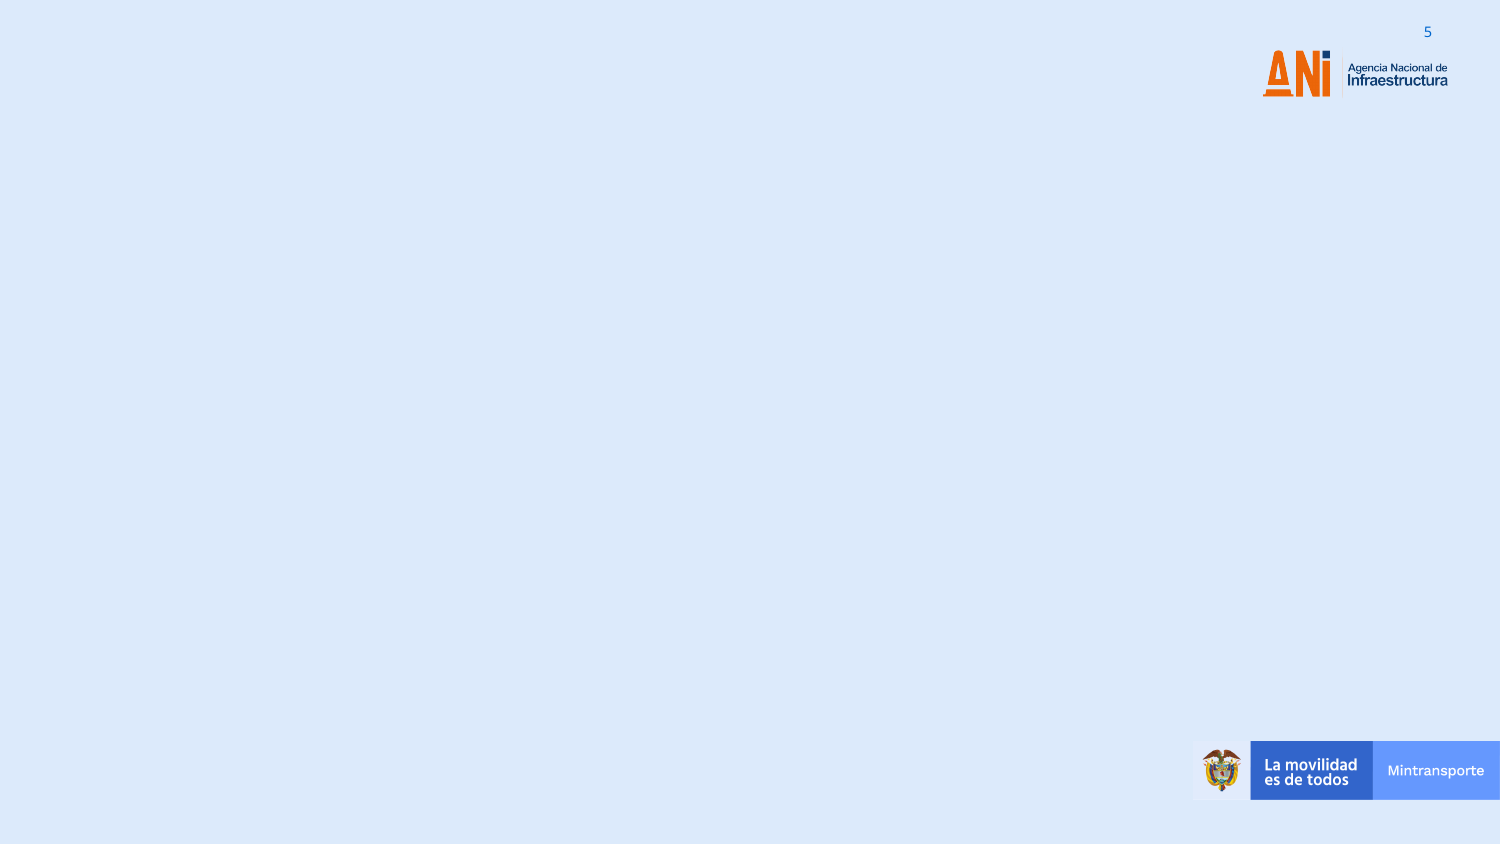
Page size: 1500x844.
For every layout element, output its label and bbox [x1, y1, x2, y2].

picture [1193, 741, 1500, 800]
picture [1263, 47, 1448, 100]
